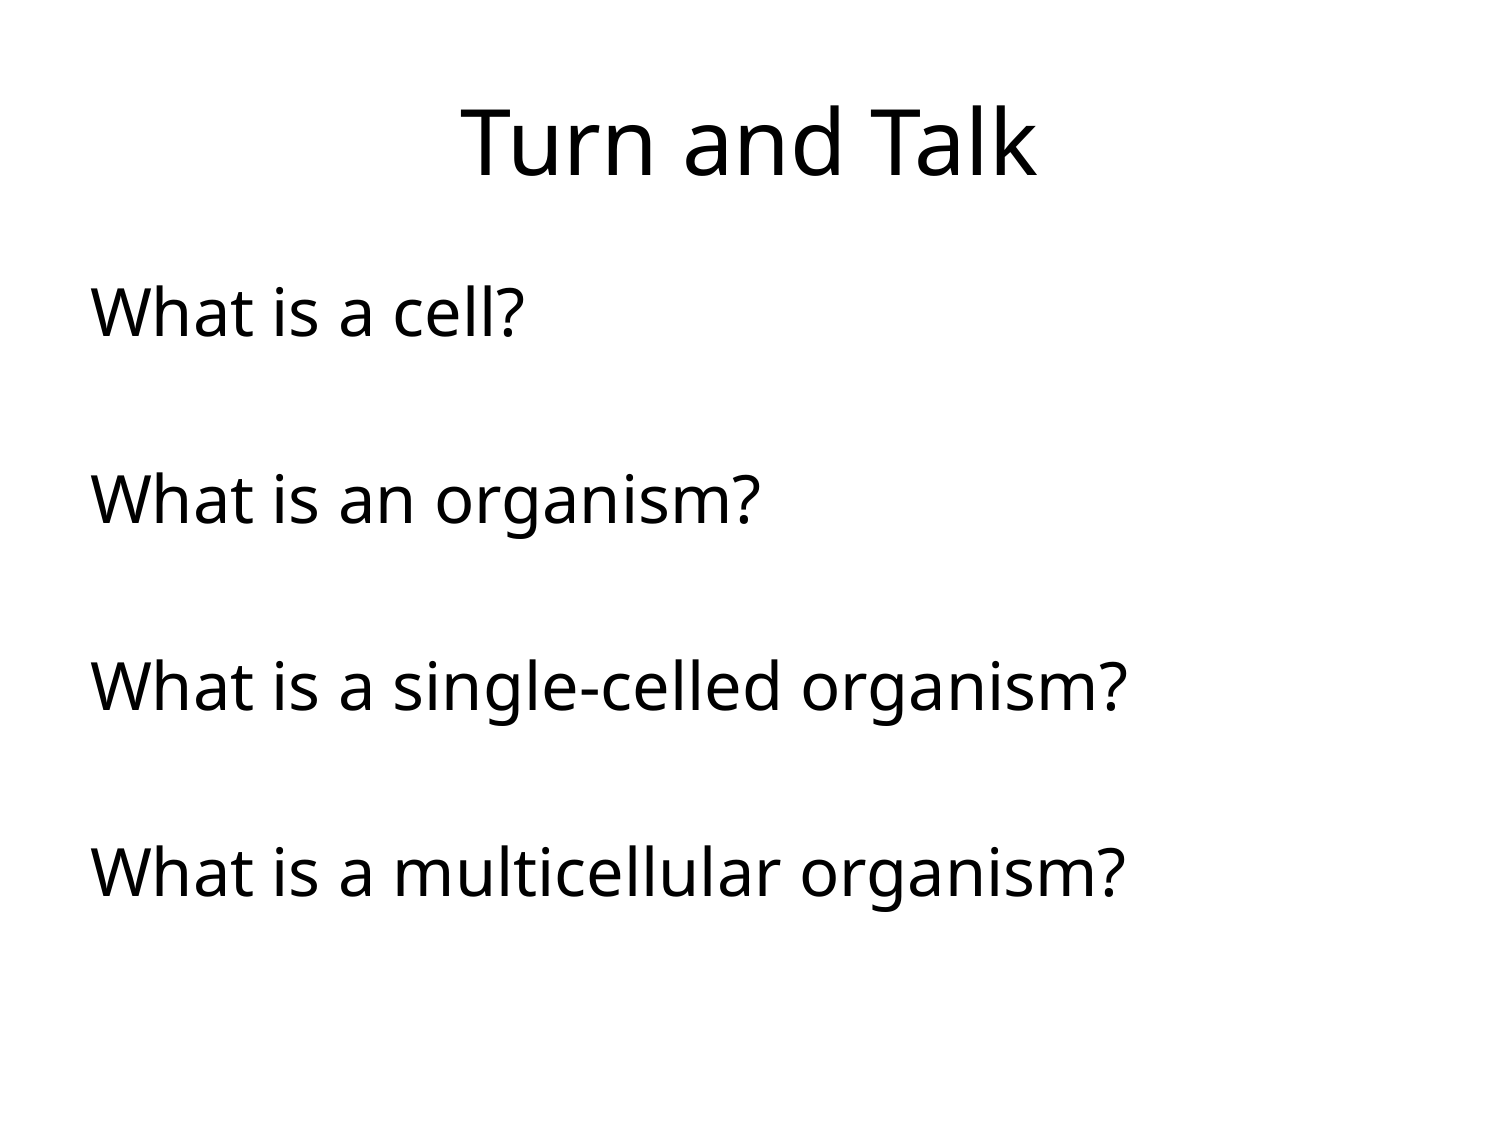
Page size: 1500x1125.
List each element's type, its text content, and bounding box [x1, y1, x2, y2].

title Turn and Talk [75, 45, 1425, 233]
list What is a cell? What is an organism? What is a single-celled organism? What is a multicellular organism? [75, 262, 1425, 1005]
